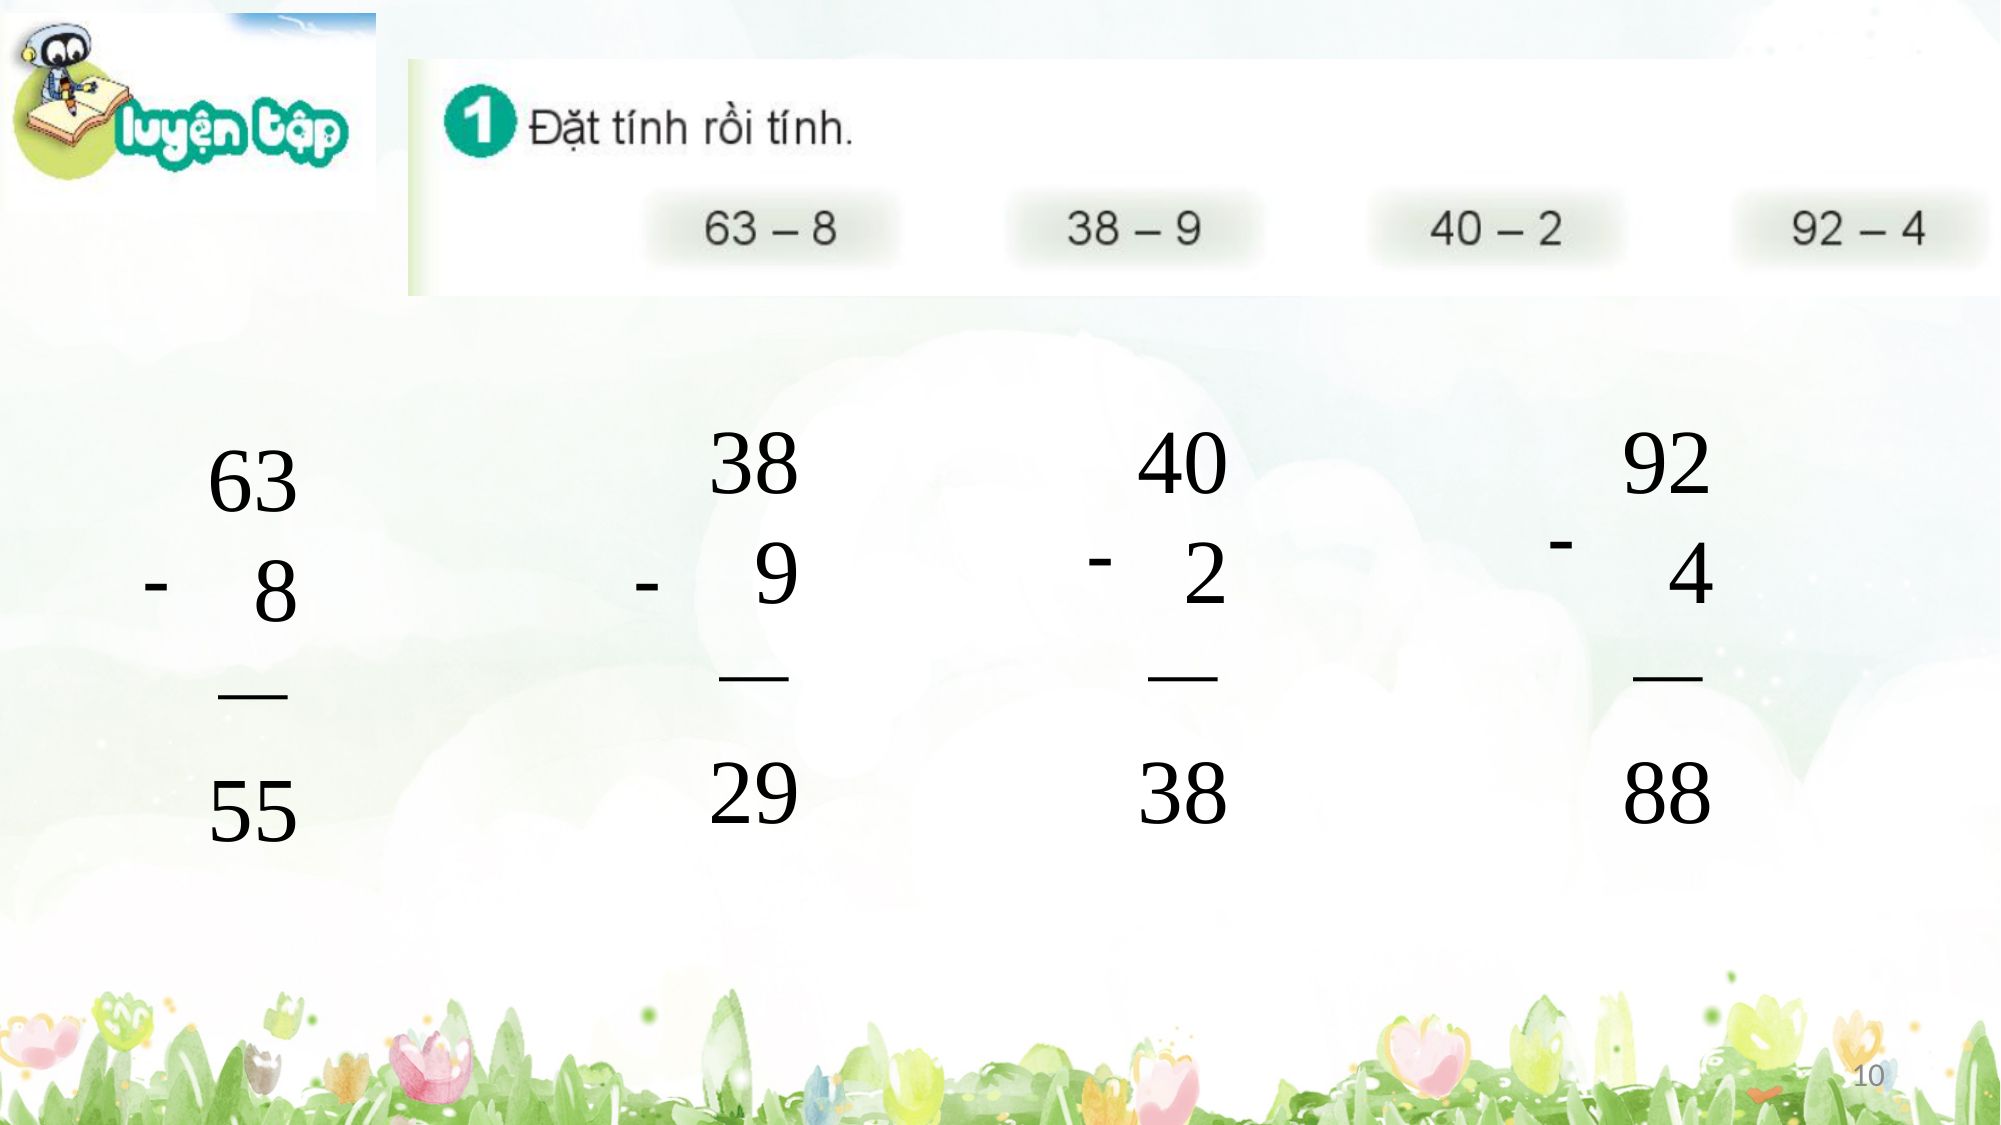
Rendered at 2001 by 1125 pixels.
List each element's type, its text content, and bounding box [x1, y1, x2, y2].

text_box - [1532, 472, 1608, 598]
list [408, 59, 2000, 296]
text_box - [1071, 489, 1147, 614]
text_box 63 8 － 55 [192, 412, 571, 868]
text_box 38 9 － 29 [693, 394, 1072, 849]
slide_number 10 [1433, 1042, 1900, 1103]
text_box 40 2 － 38 [1123, 394, 1501, 849]
text_box 92 4 － 88 [1607, 394, 1986, 849]
text_box - [618, 514, 694, 639]
picture [0, 0, 2001, 1125]
text_box - [127, 514, 203, 639]
